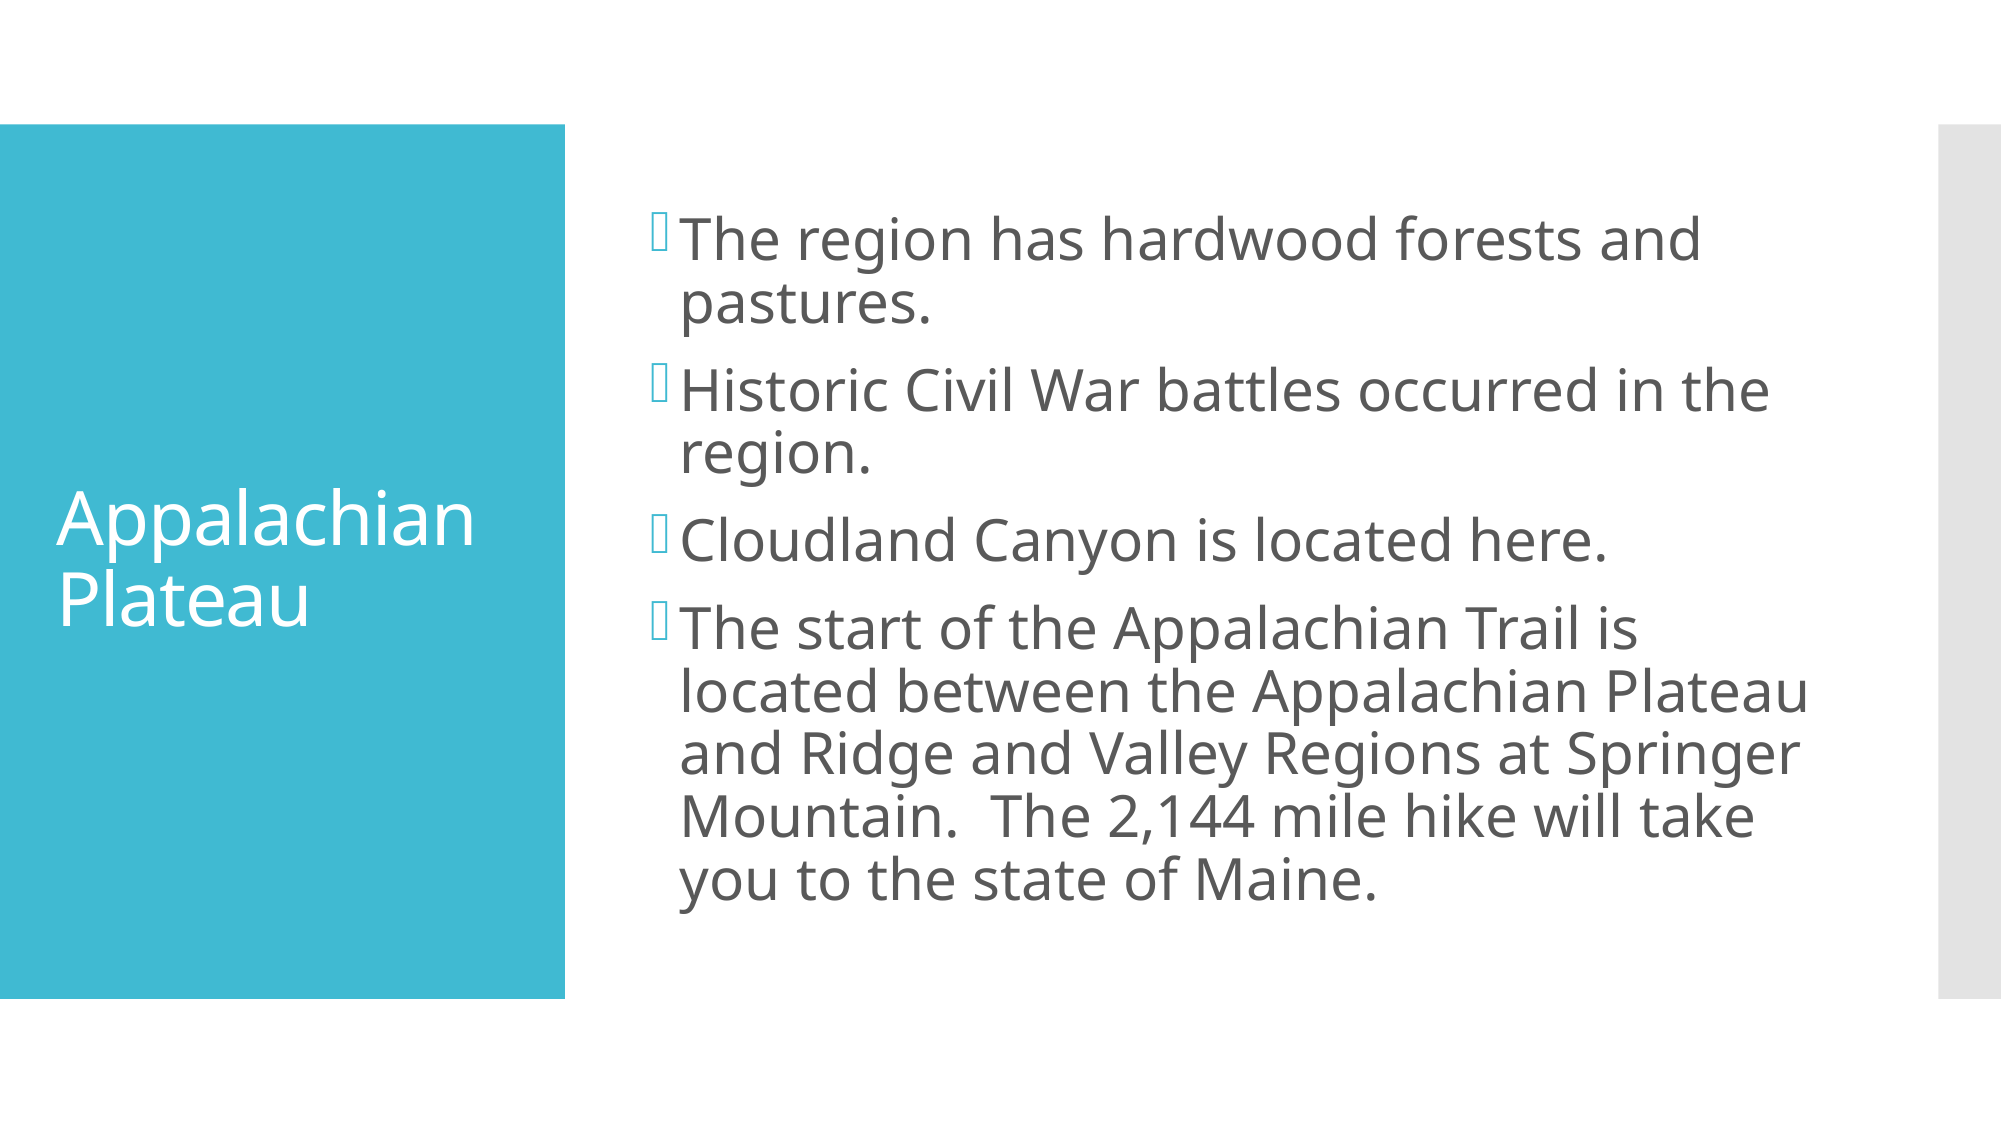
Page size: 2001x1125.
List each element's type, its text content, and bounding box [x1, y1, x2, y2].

list The region has hardwood forests and pastures. Historic Civil War battles occurred in the region. Cloudland Canyon is located here. The start of the Appalachian Trail is located between the Appalachian Plateau and Ridge and Valley Regions at Springer Mountain. The 2,144 mile hike will take you to the state of Maine. [634, 141, 1835, 982]
title Appalachian Plateau [41, 184, 525, 940]
